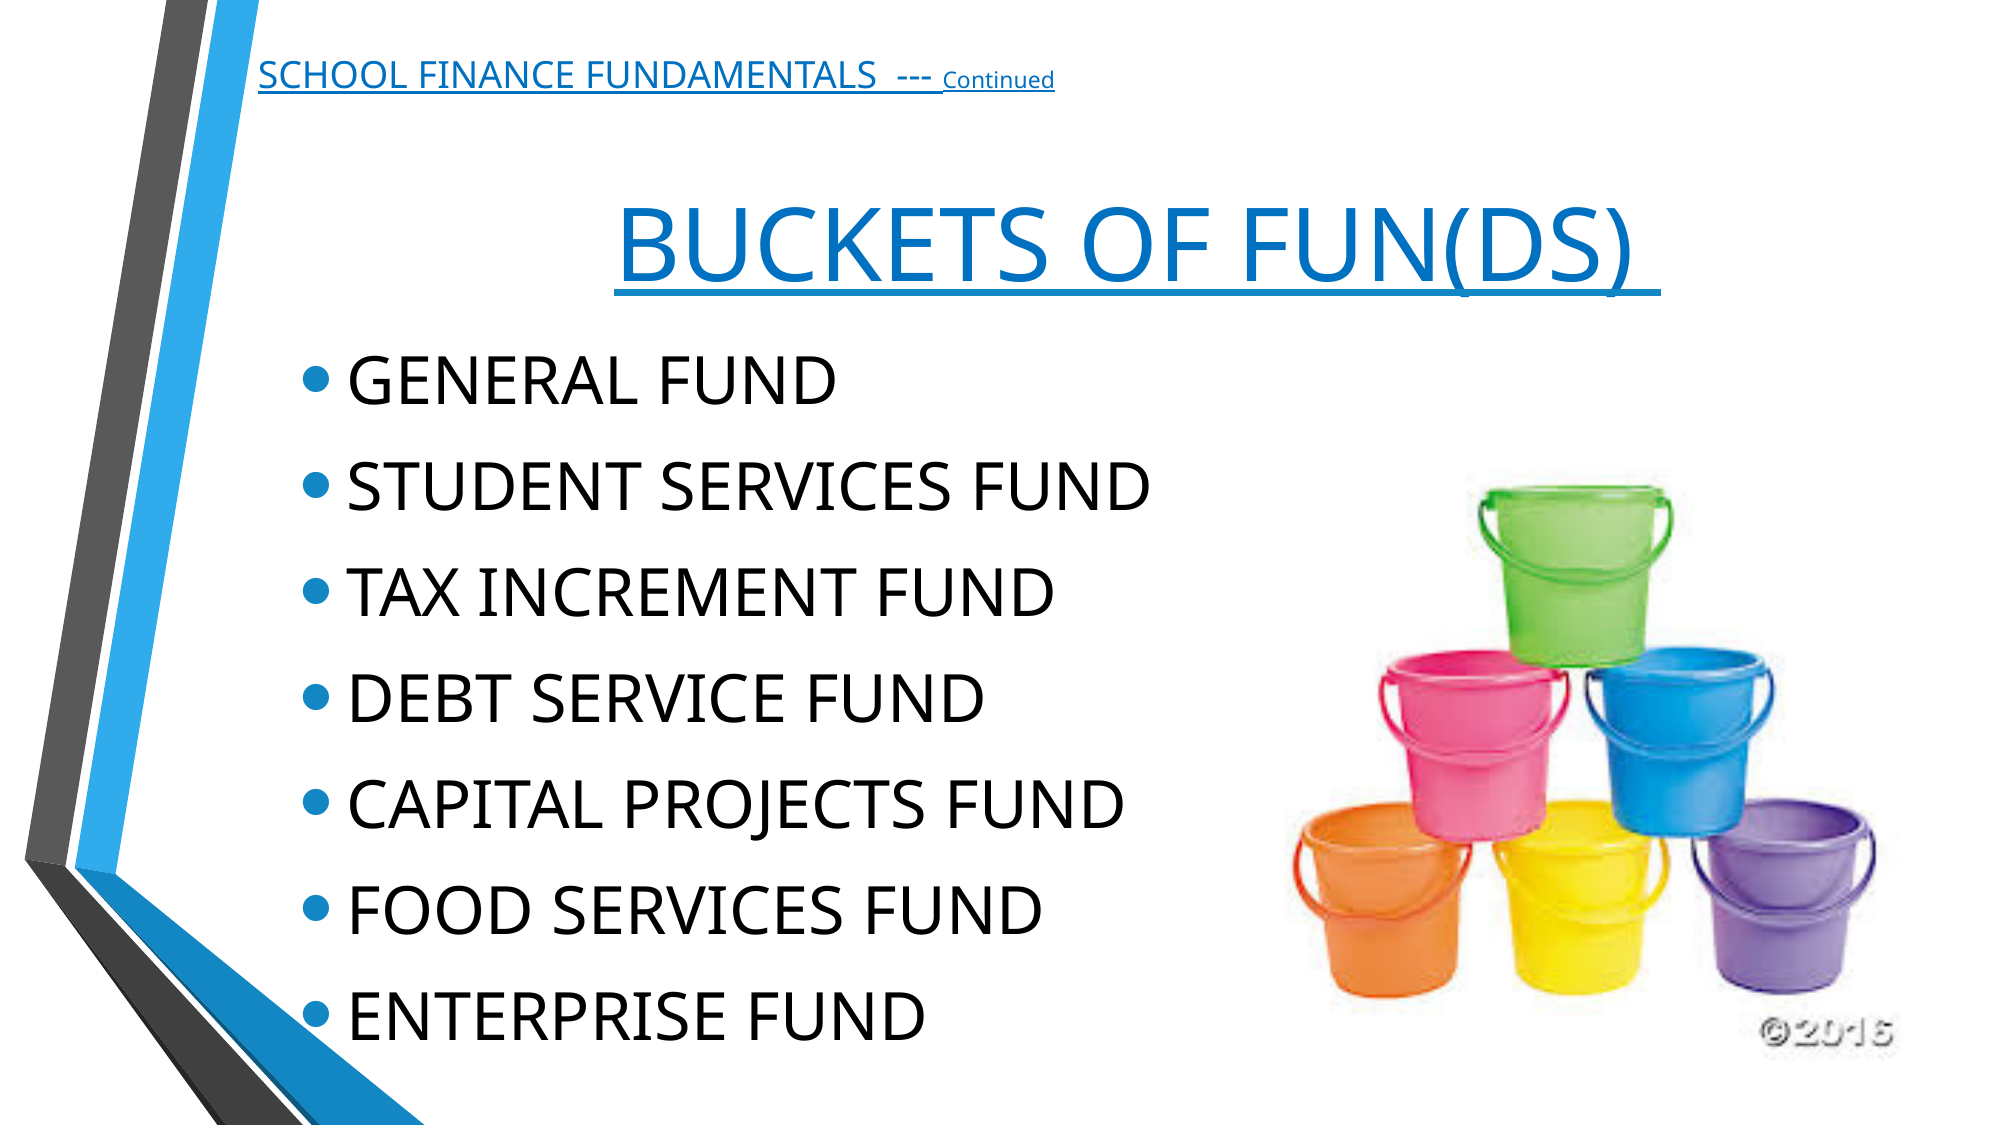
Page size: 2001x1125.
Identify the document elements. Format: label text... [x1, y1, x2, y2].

text_box SCHOOL FINANCE FUNDAMENTALS --- Continued [243, 43, 1071, 104]
title BUCKETS OF FUN(DS) [368, 160, 1911, 320]
picture [1262, 424, 1903, 1064]
list GENERAL FUND STUDENT SERVICES FUND TAX INCREMENT FUND DEBT SERVICE FUND CAPITAL PROJECTS FUND FOOD SERVICES FUND ENTERPRISE FUND [284, 319, 1736, 1072]
